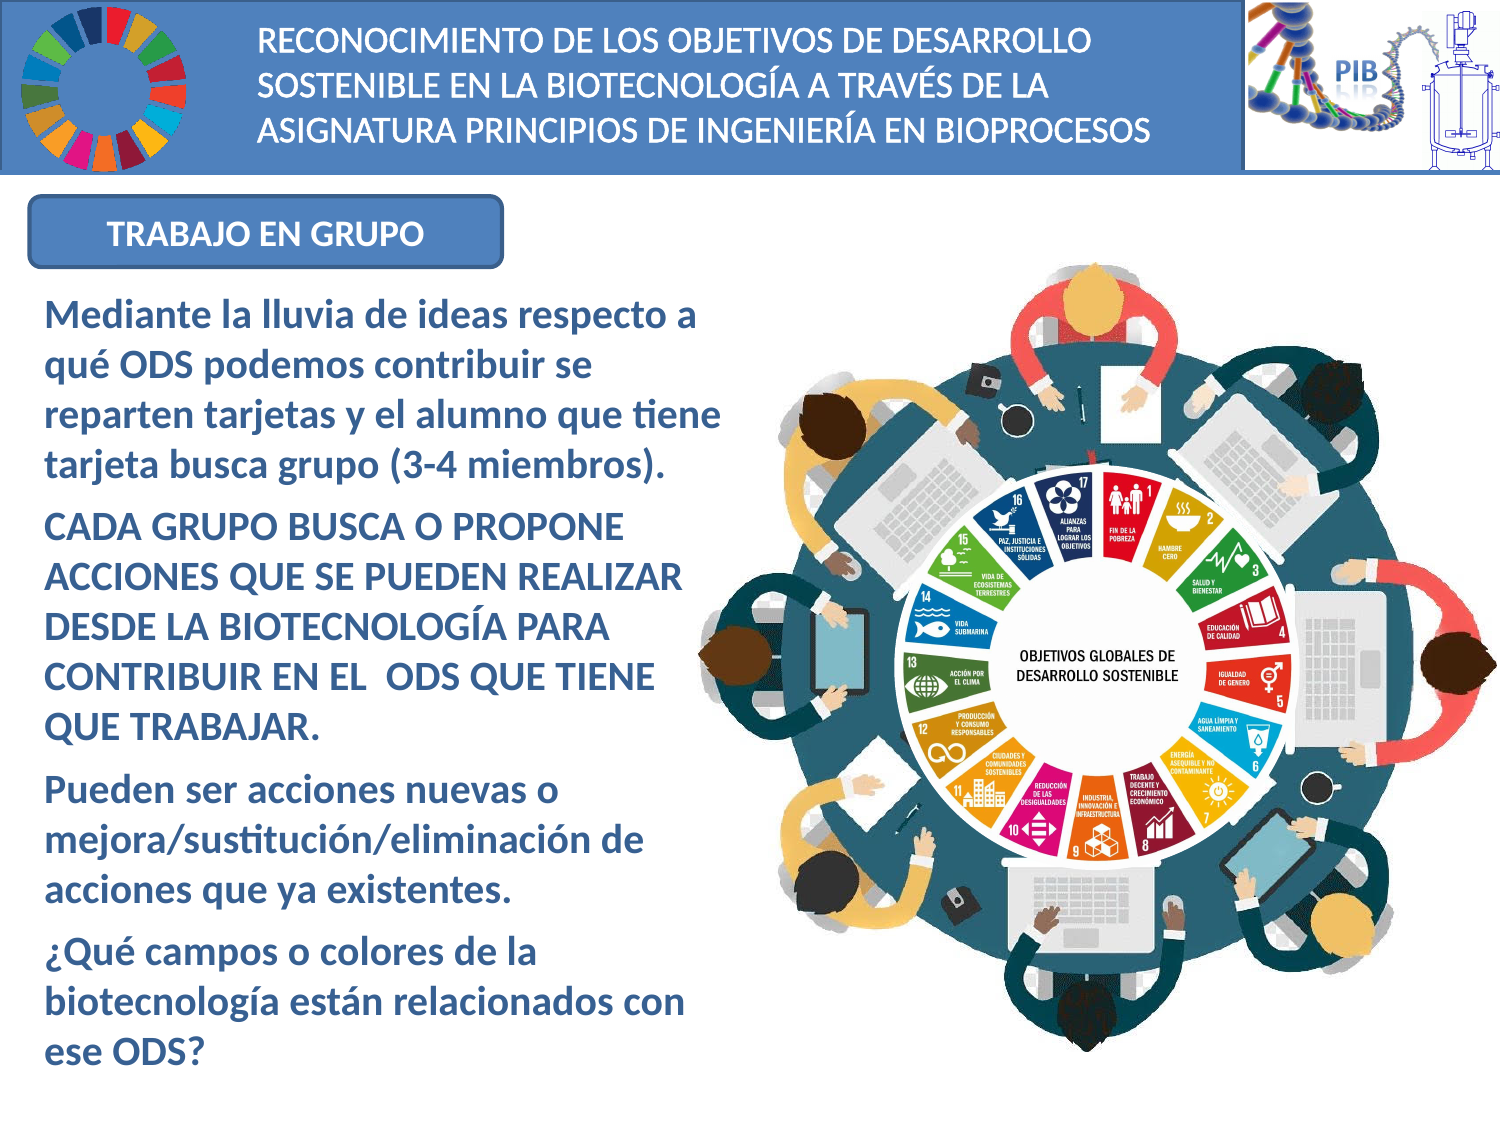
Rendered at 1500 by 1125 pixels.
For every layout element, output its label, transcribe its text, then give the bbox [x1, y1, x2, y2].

picture [17, 3, 190, 176]
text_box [697, 262, 1497, 1052]
text_box Mediante la lluvia de ideas respecto a qué ODS podemos contribuir se reparten tarjetas y el alumno que tiene tarjeta busca grupo (3-4 miembros). CADA GRUPO BUSCA O PROPONE ACCIONES QUE SE PUEDEN REALIZAR DESDE LA BIOTECNOLOGÍA PARA CONTRIBUIR EN EL ODS QUE TIENE QUE TRABAJAR. Pueden ser acciones nuevas o mejora/sustitución/eliminación de acciones que ya existentes. ¿Qué campos o colores de la biotecnología están relacionados con ese ODS? [29, 278, 750, 1082]
text_box TRABAJO EN GRUPO [27, 194, 505, 270]
